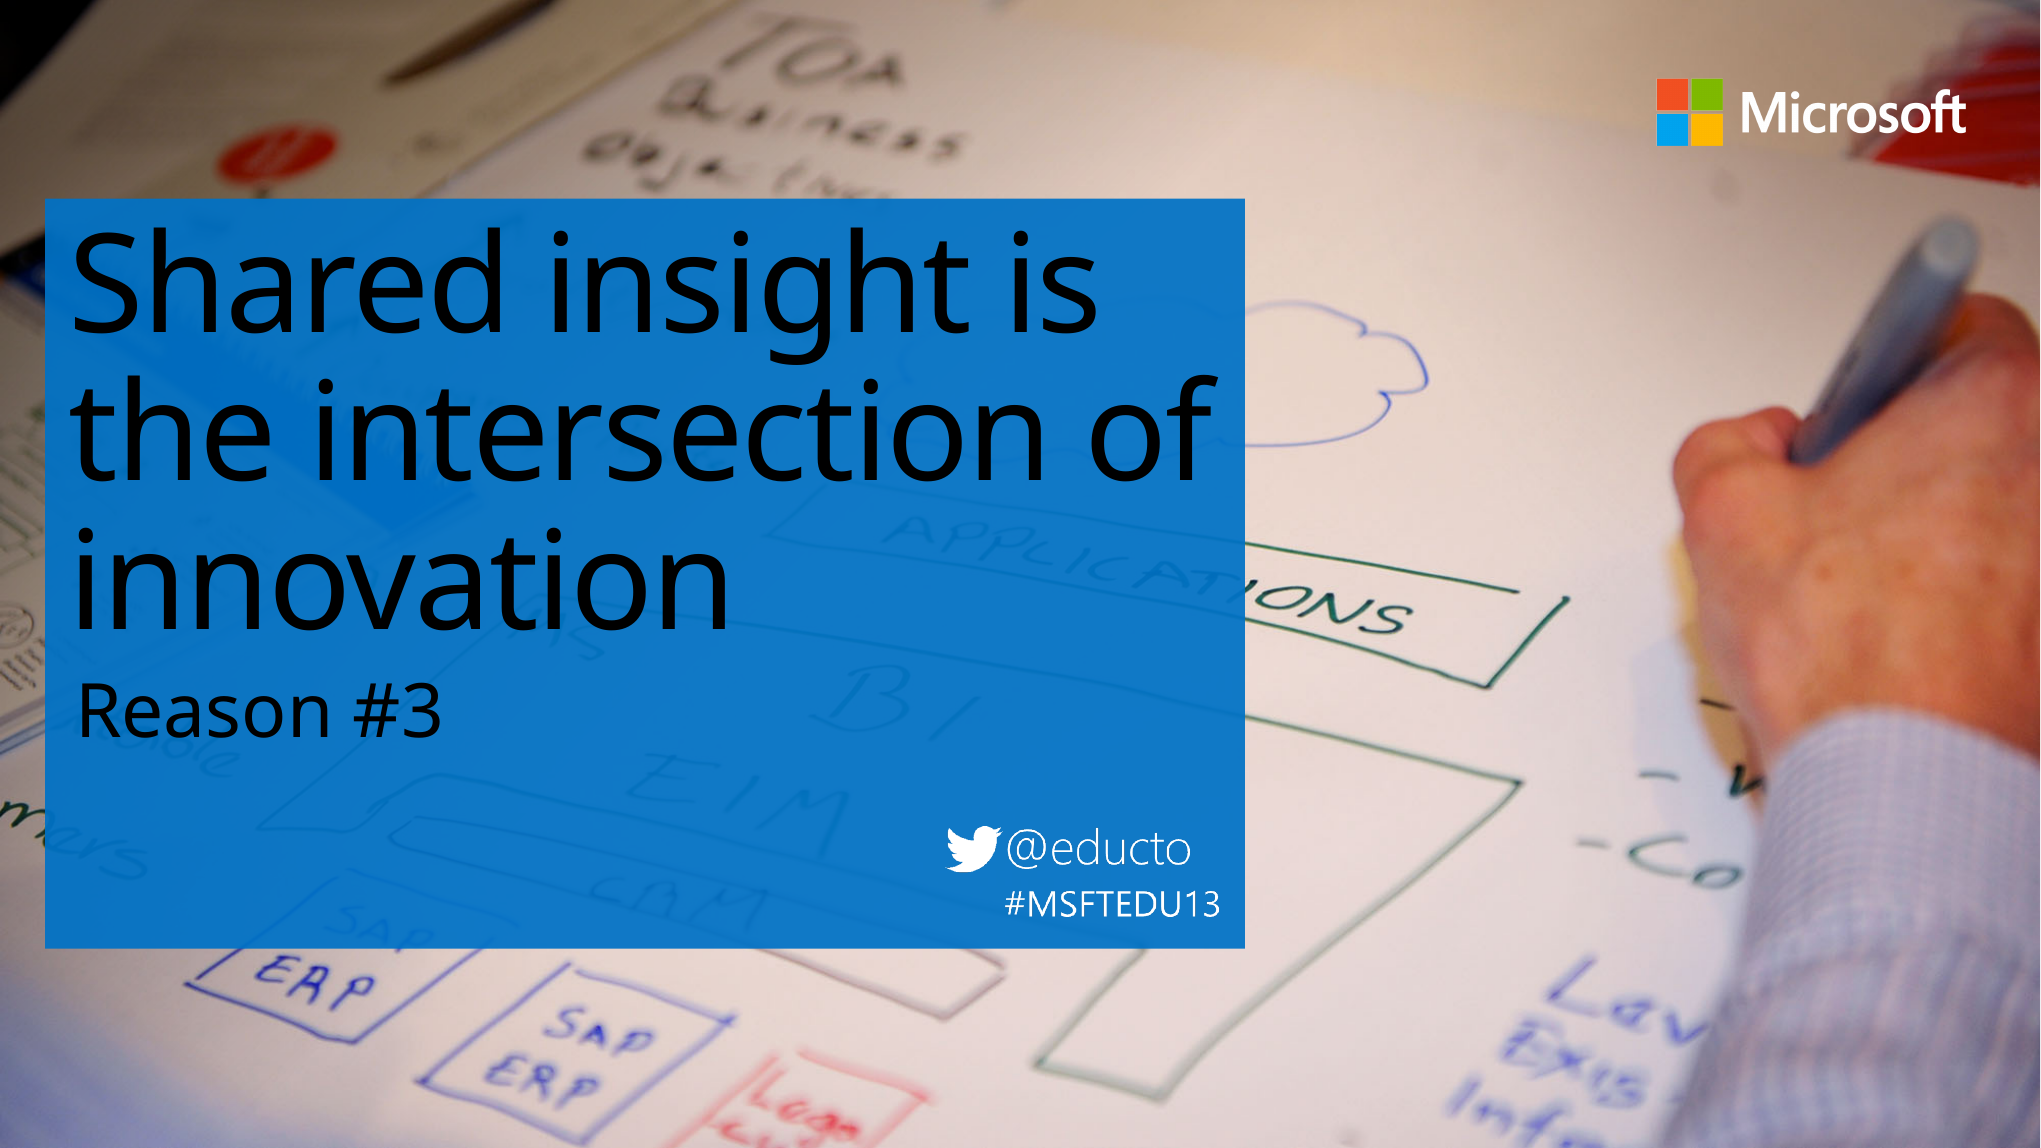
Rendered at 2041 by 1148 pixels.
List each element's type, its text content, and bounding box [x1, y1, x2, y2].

list Reason #3 [45, 648, 1246, 949]
title Shared insight is the intersection of innovation [45, 198, 1246, 648]
picture [0, 0, 2041, 1148]
